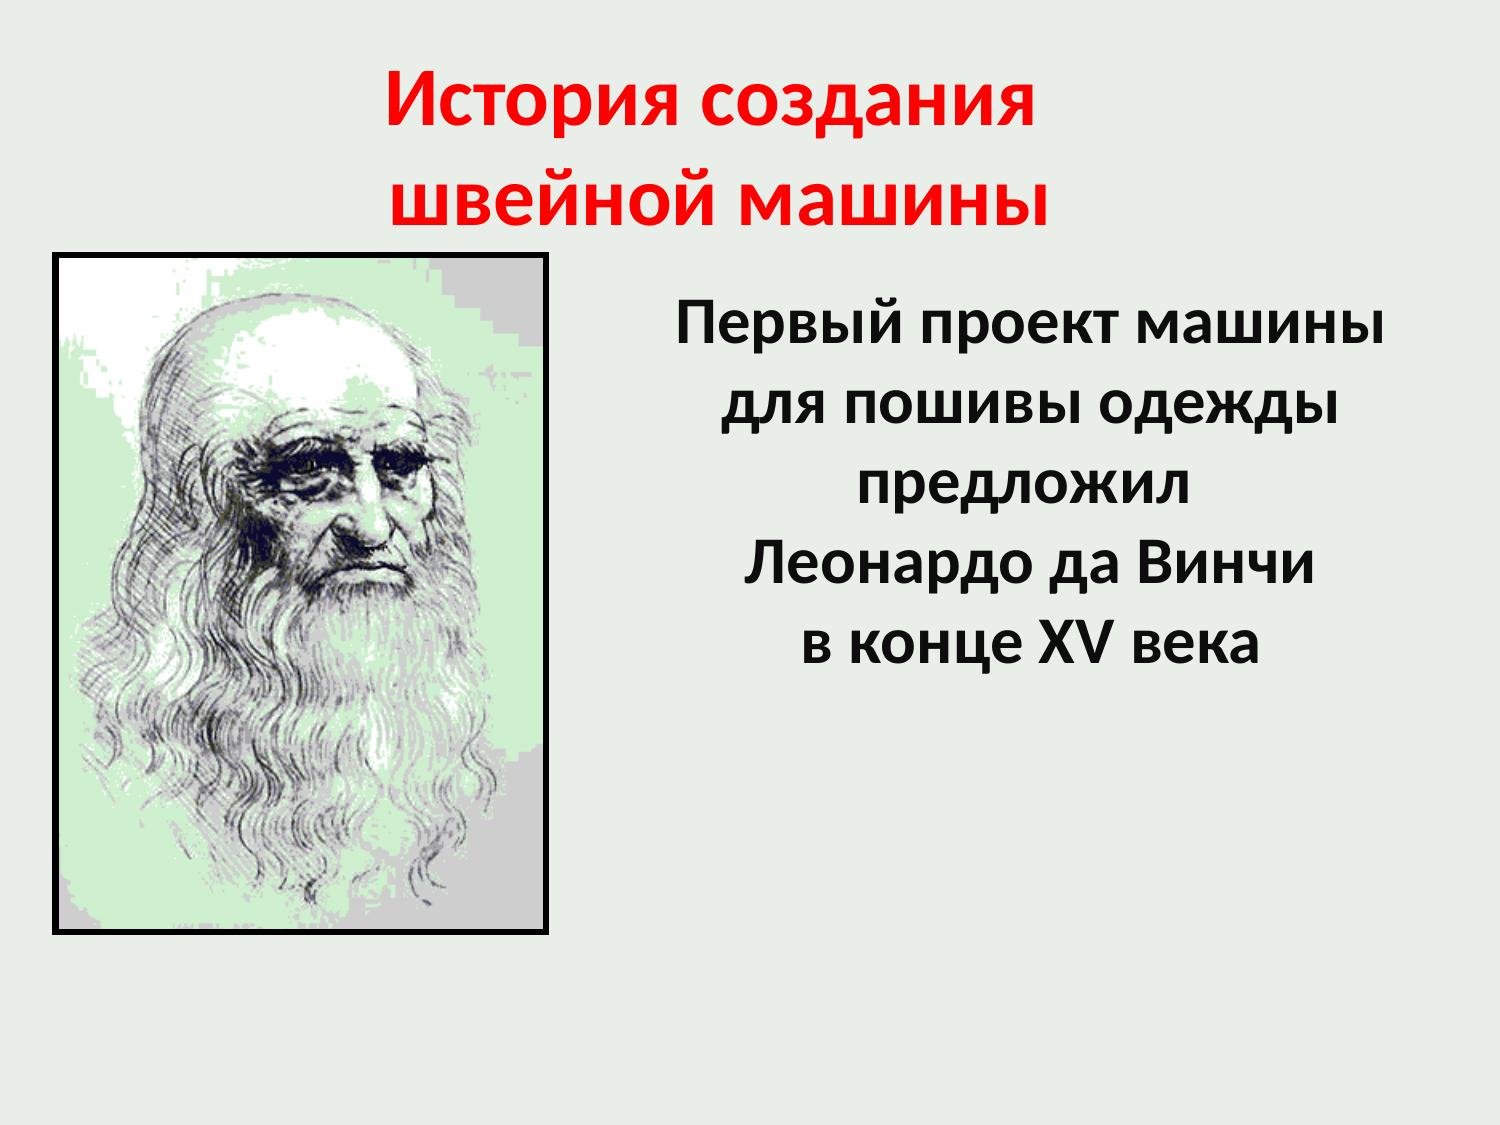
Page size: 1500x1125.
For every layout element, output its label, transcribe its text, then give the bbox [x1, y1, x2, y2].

text_box Первый проект машины для пошивы одежды предложил Леонардо да Винчи в конце ХV века [621, 269, 1442, 684]
picture [58, 257, 544, 930]
text_box История создания швейной машины [0, 35, 1442, 250]
